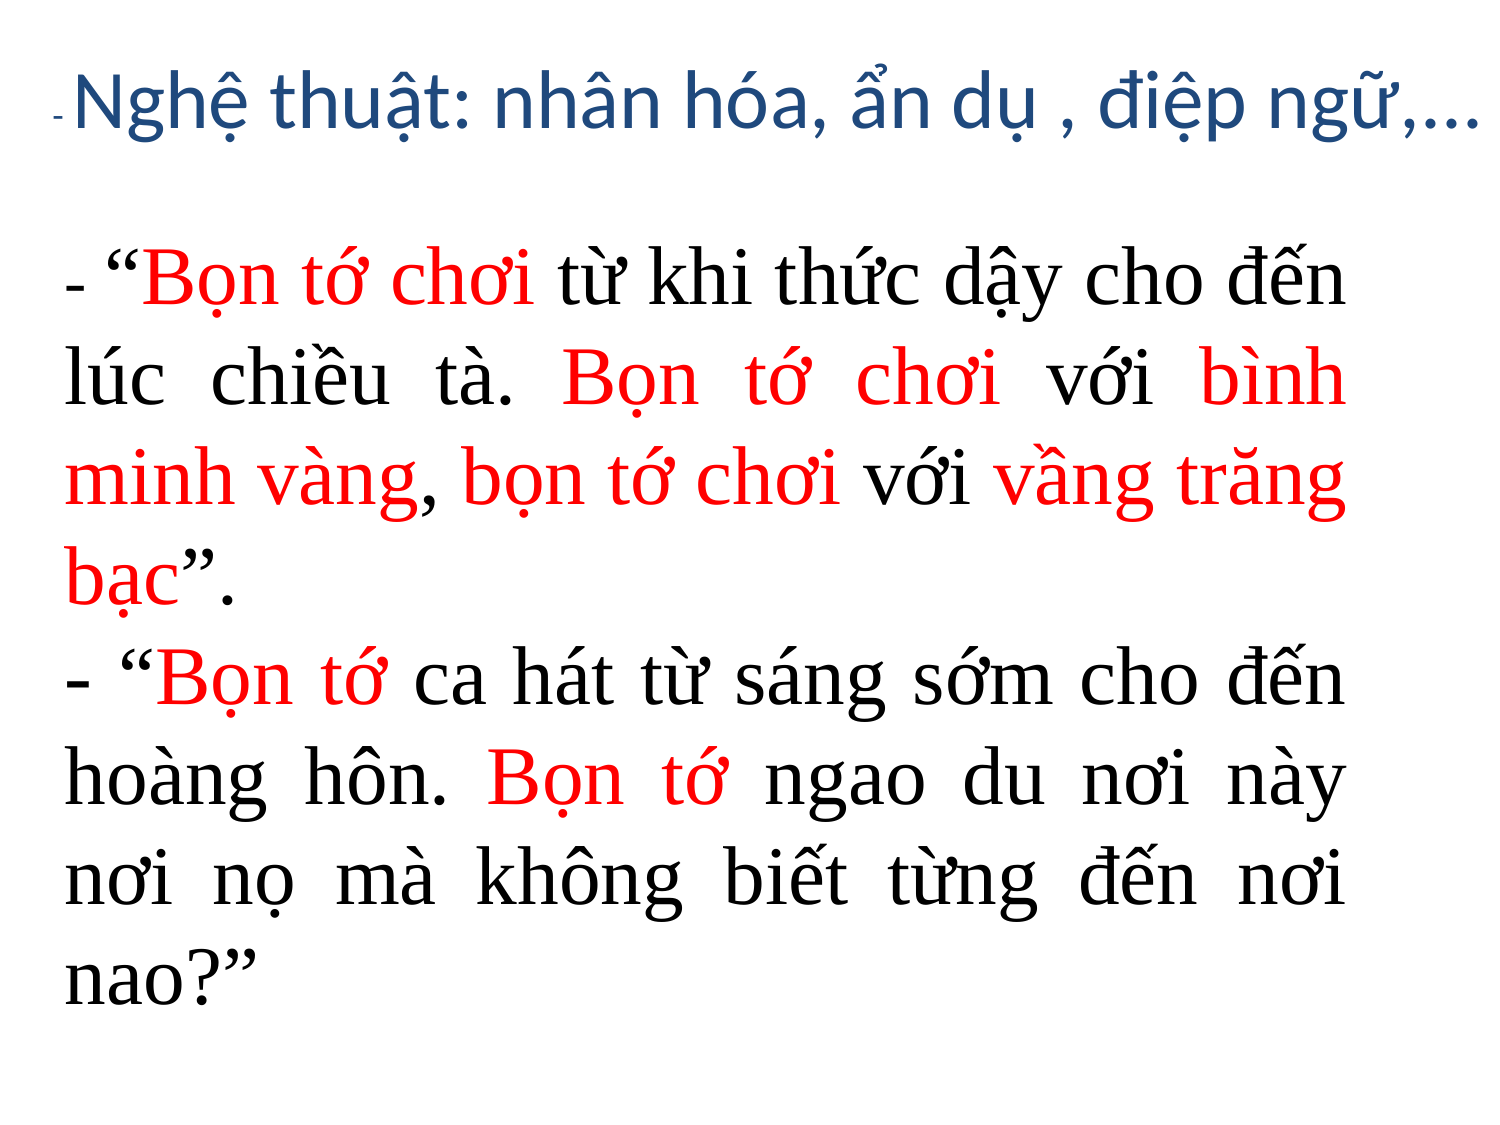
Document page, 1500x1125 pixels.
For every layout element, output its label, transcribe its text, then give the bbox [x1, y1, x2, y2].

text_box - Nghệ thuật: nhân hóa, ẩn dụ , điệp ngữ,... [37, 37, 1500, 153]
text_box - “Bọn tớ chơi từ khi thức dậy cho đến lúc chiều tà. Bọn tớ chơi với bình minh vàng, bọn tớ chơi với vầng trăng bạc”. - “Bọn tớ ca hát từ sáng sớm cho đến hoàng hôn. Bọn tớ ngao du nơi này nơi nọ mà không biết từng đến nơi nao?” [50, 214, 1363, 1119]
